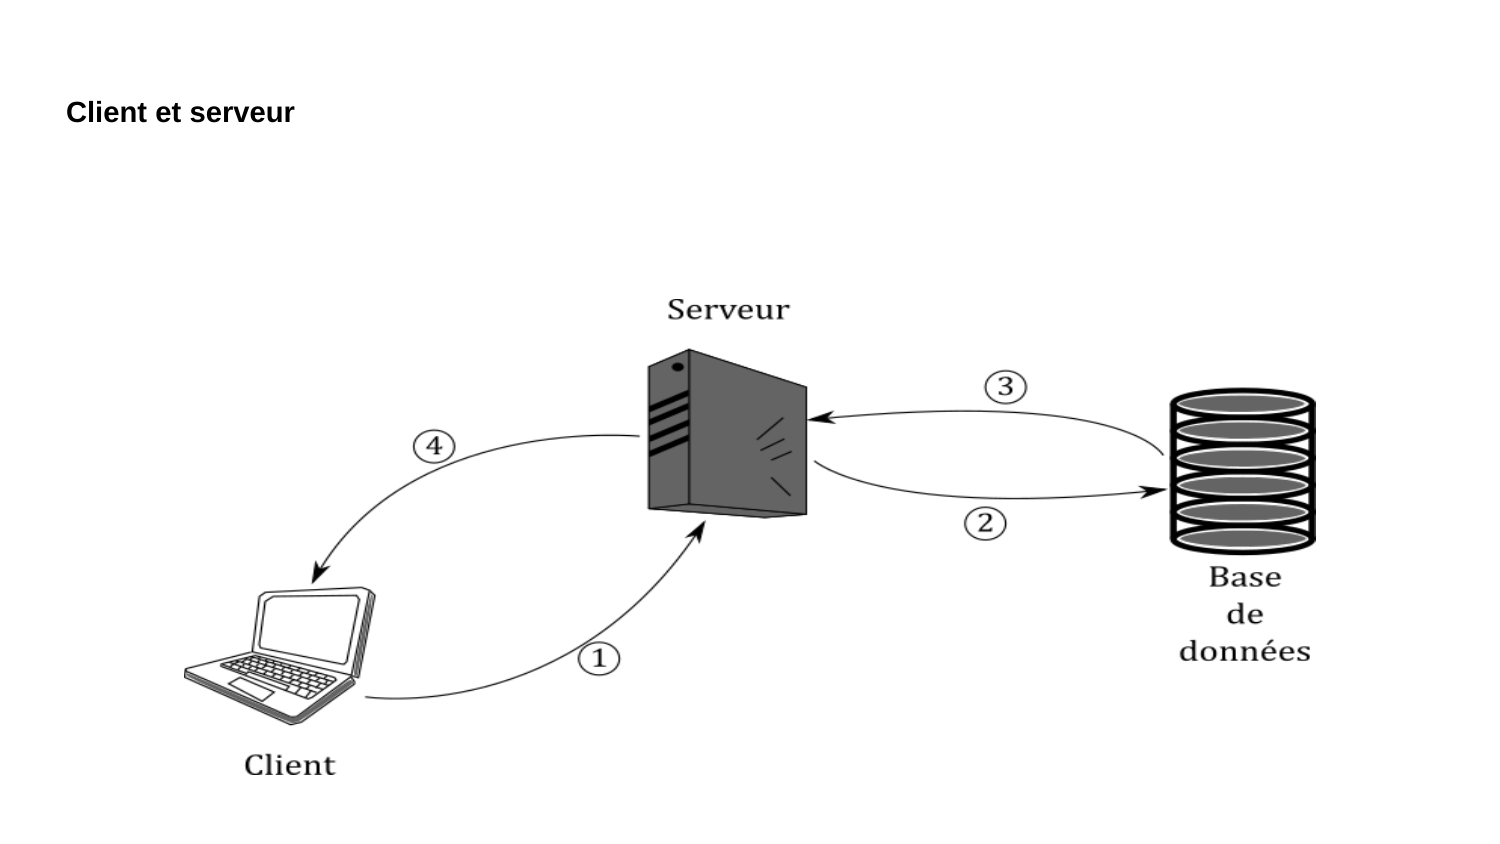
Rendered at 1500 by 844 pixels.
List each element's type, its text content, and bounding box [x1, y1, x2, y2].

list [51, 189, 1449, 750]
picture [184, 298, 1316, 776]
title Client et serveur [51, 72, 1449, 167]
